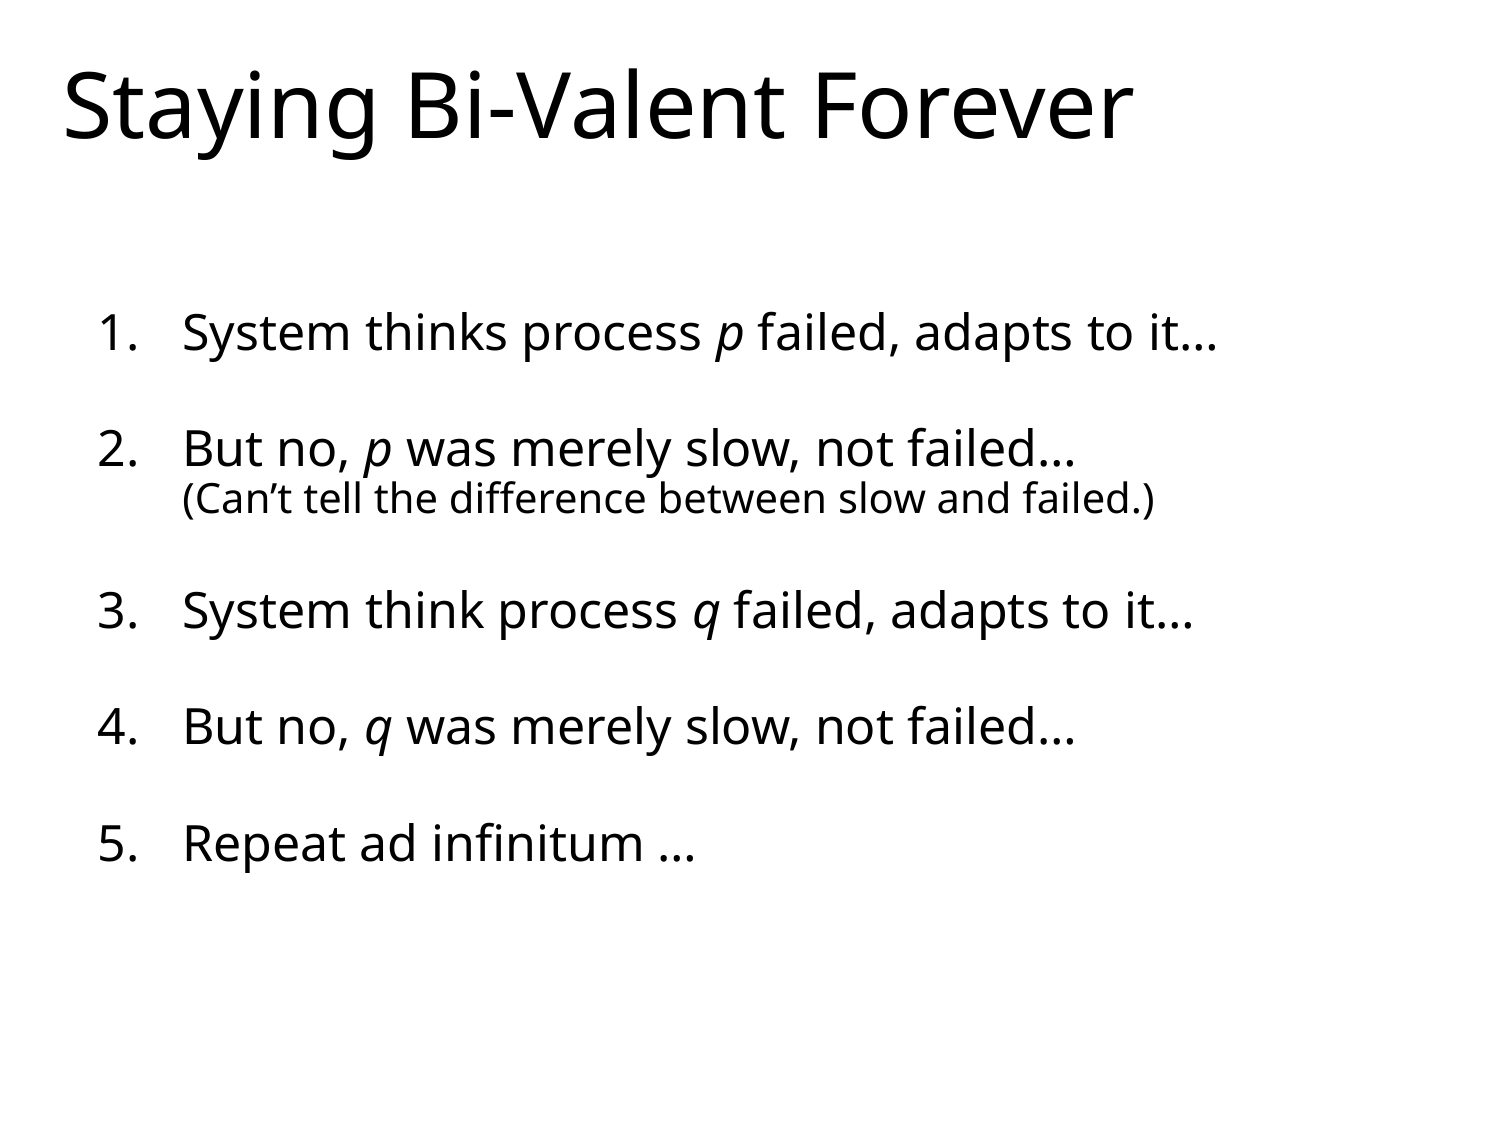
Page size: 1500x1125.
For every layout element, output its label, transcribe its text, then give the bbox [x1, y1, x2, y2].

list System thinks process p failed, adapts to it… But no, p was merely slow, not failed… (Can’t tell the difference between slow and failed.) System think process q failed, adapts to it… But no, q was merely slow, not failed… Repeat ad infinitum … [47, 299, 1457, 1014]
title Staying Bi-Valent Forever [47, 0, 1457, 218]
